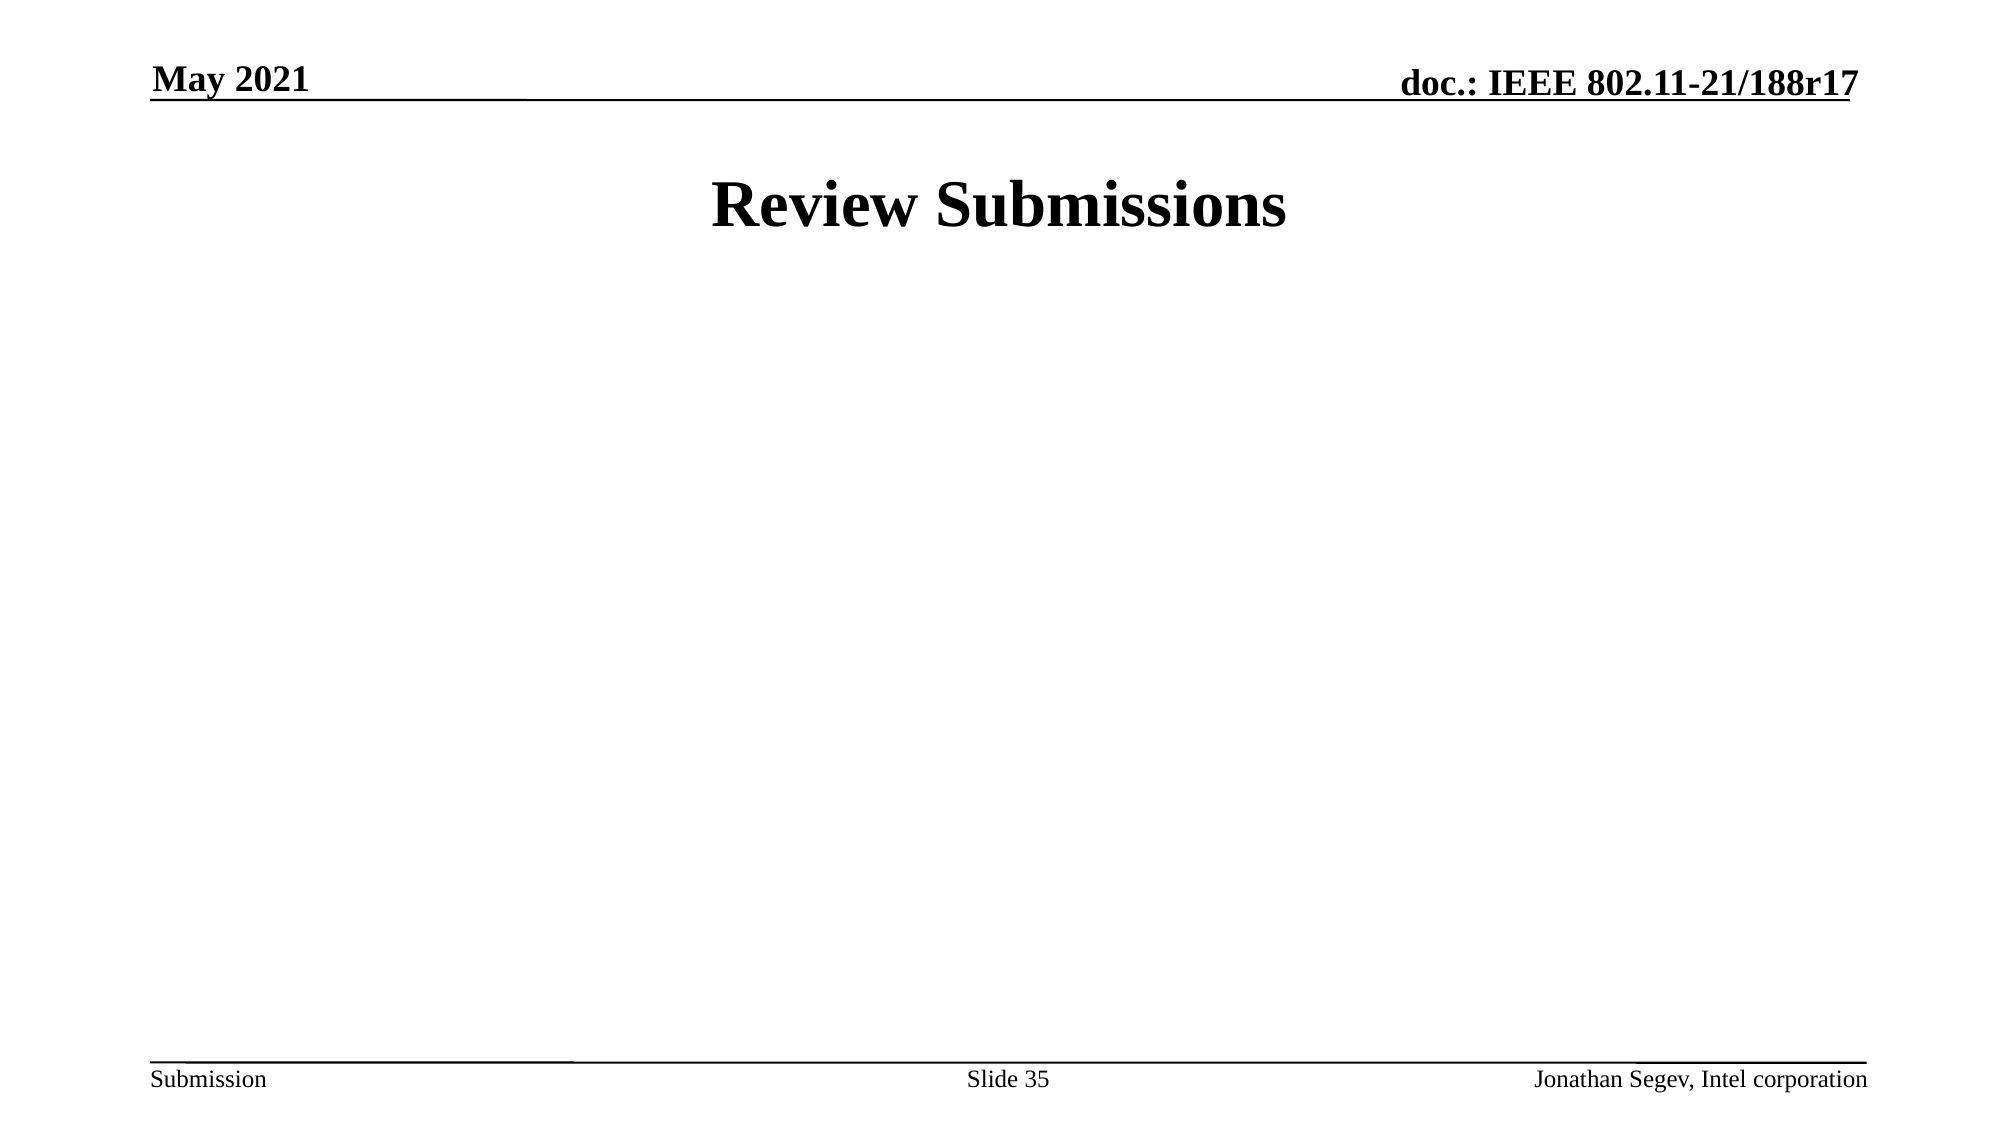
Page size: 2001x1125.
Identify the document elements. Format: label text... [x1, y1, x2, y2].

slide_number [152, 54, 563, 100]
slide_number Slide 35 [950, 1061, 1067, 1123]
title Review Submissions [149, 112, 1850, 288]
footer Jonathan Segev, Intel corporation [1171, 1061, 1869, 1093]
